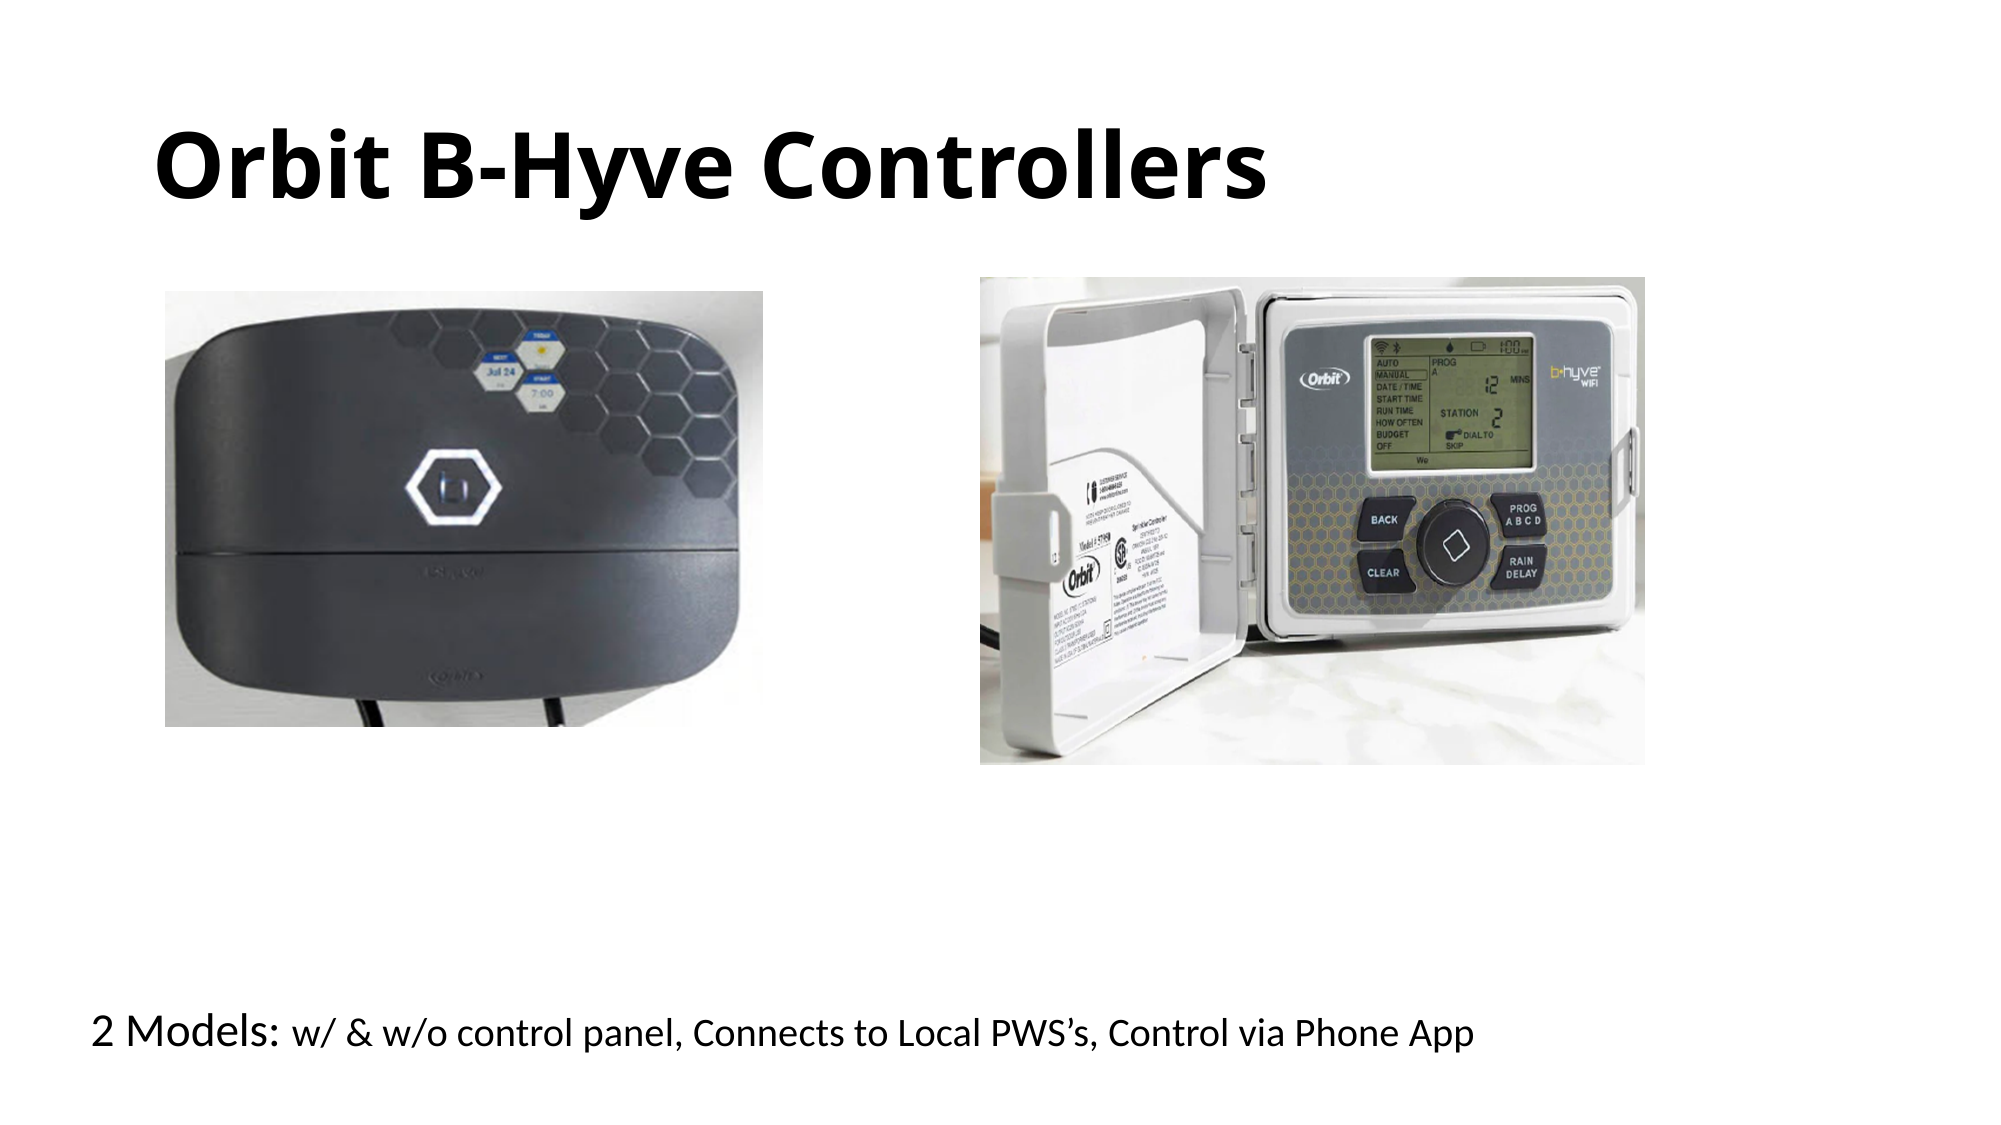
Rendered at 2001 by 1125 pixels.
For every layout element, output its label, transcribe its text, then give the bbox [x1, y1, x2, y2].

picture [164, 291, 763, 727]
list 2 Models: w/ & w/o control panel, Connects to Local PWS’s, Control via Phone App [75, 248, 1926, 1066]
picture [980, 277, 1645, 765]
title Orbit B-Hyve Controllers [137, 59, 1863, 248]
